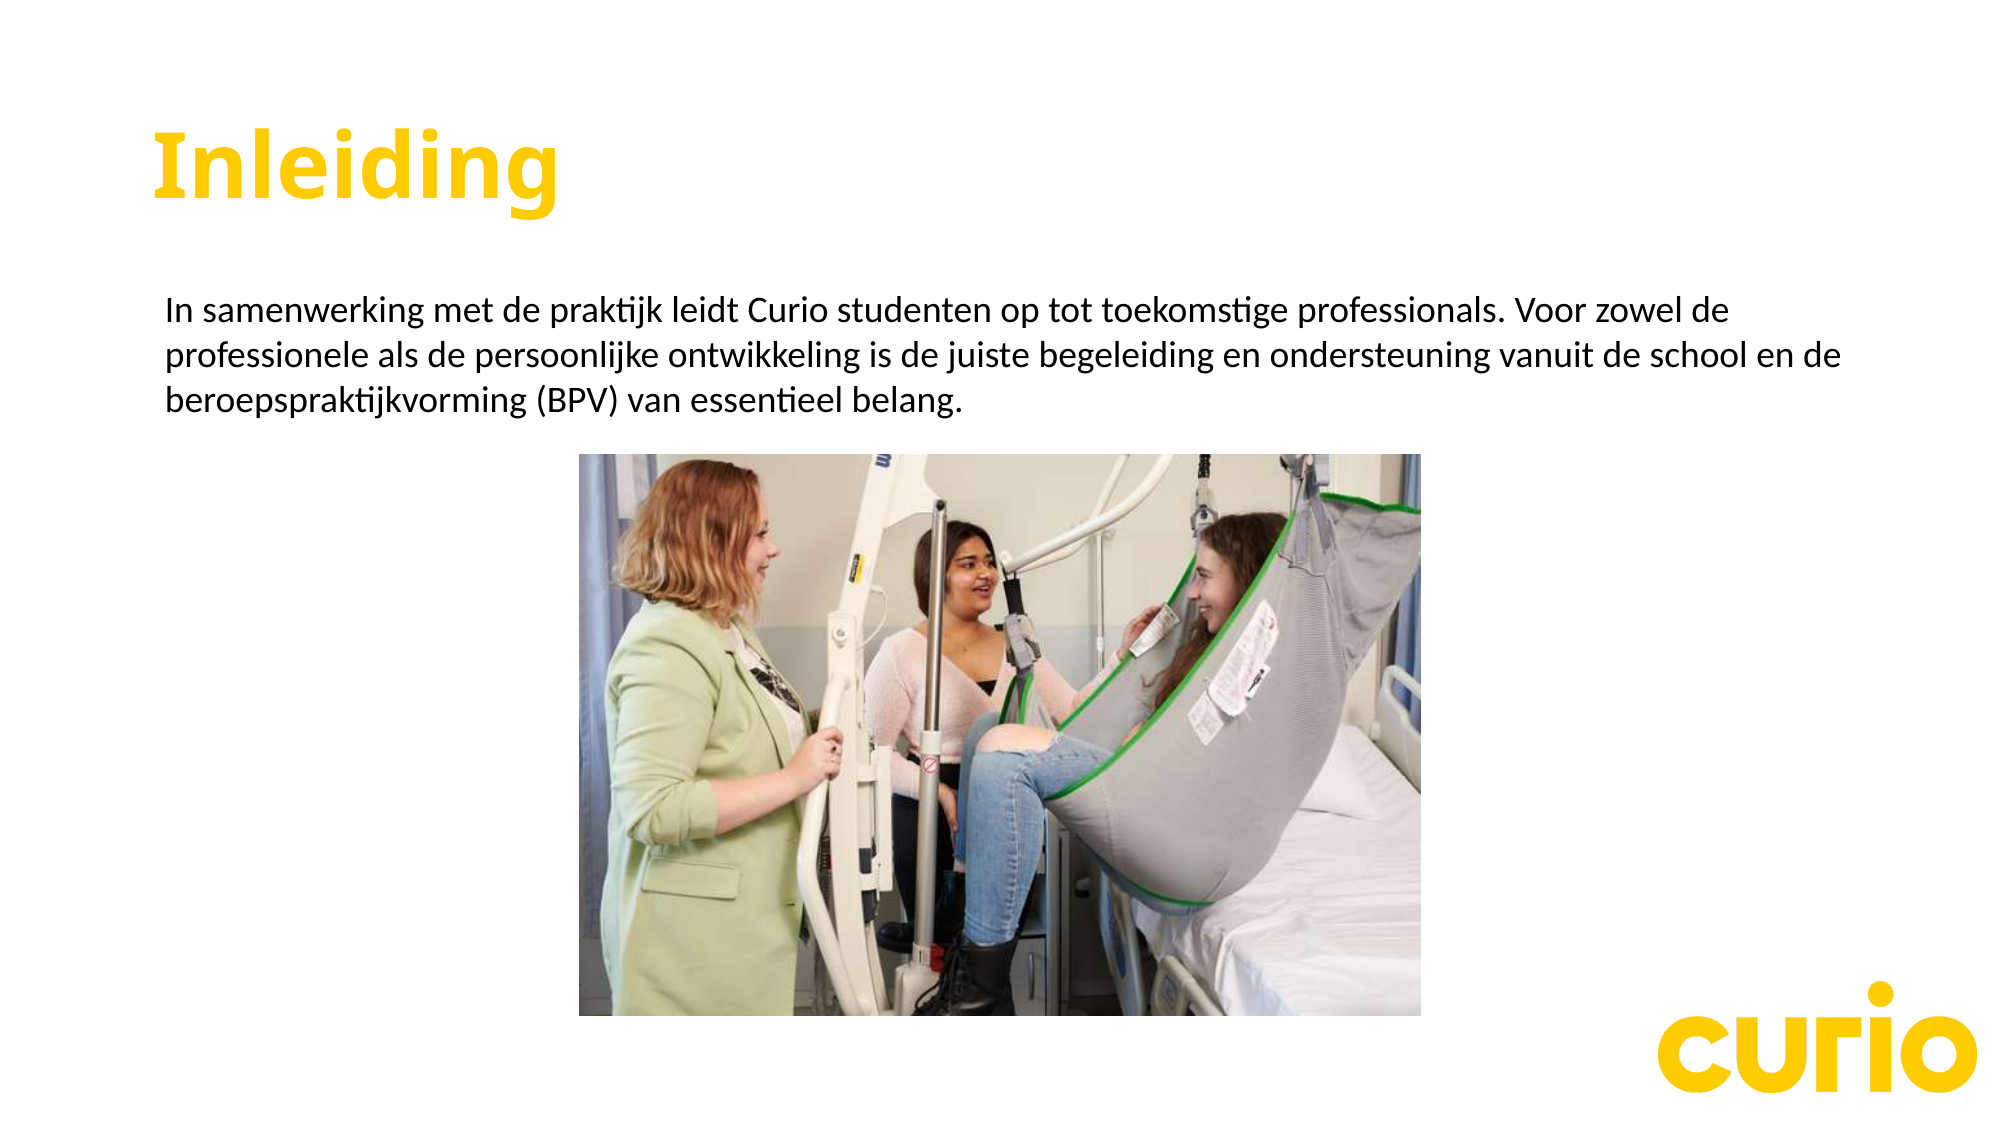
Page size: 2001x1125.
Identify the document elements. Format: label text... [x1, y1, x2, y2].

picture [578, 454, 1422, 1017]
text_box In samenwerking met de praktijk leidt Curio studenten op tot toekomstige professionals. Voor zowel de professionele als de persoonlijke ontwikkeling is de juiste begeleiding en ondersteuning vanuit de school en de beroepspraktijkvorming (BPV) van essentieel belang. [149, 277, 1910, 427]
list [1658, 981, 1978, 1094]
title Inleiding [137, 59, 1863, 278]
